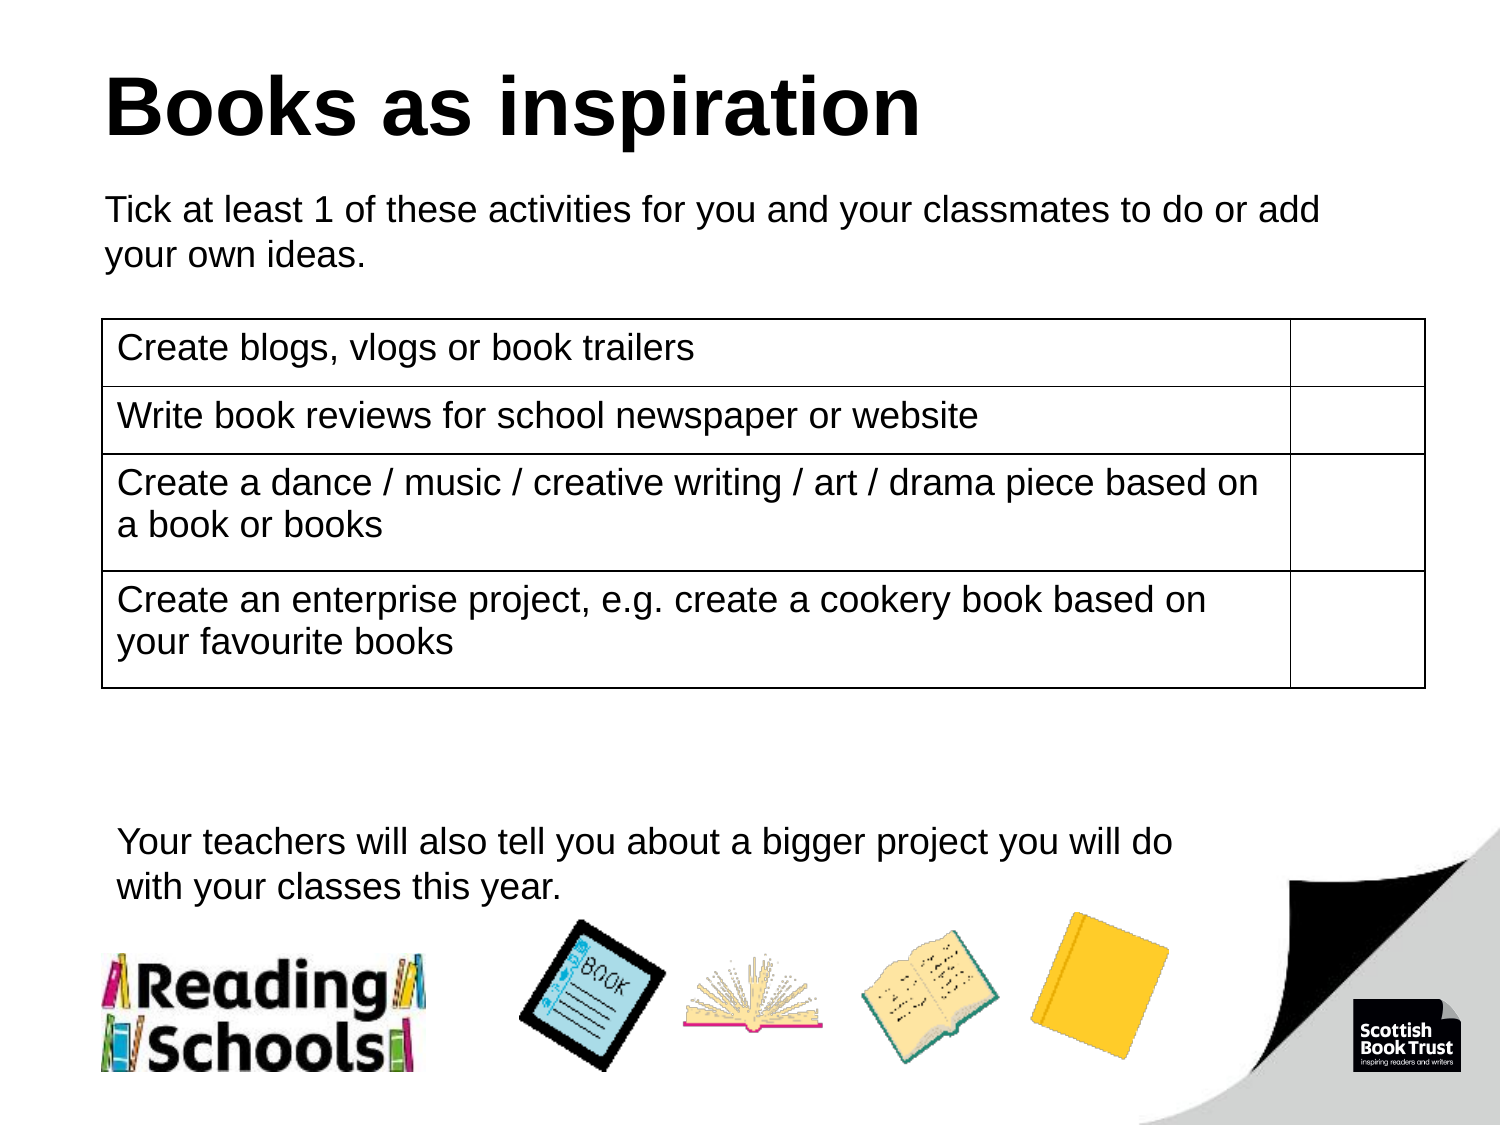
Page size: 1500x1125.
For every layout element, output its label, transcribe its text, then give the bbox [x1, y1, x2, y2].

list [519, 912, 1170, 1073]
picture [0, 0, 1500, 1125]
table_cell Create a dance / music / creative writing / art / drama piece based on a book or books [103, 455, 1290, 570]
table_cell [1291, 572, 1424, 687]
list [101, 953, 426, 1073]
table_cell [1291, 455, 1424, 570]
table_cell Write book reviews for school newspaper or website [103, 387, 1290, 453]
table_header [1291, 320, 1424, 386]
table_cell [1291, 387, 1424, 453]
title Books as inspiration [89, 45, 1440, 177]
list Your teachers will also tell you about a bigger project you will do with your classes this year. [101, 810, 1258, 938]
table_header Create blogs, vlogs or book trailers [103, 320, 1290, 386]
list Tick at least 1 of these activities for you and your classmates to do or add your own ideas. [89, 177, 1462, 250]
table_cell Create an enterprise project, e.g. create a cookery book based on your favourite books [103, 572, 1290, 687]
